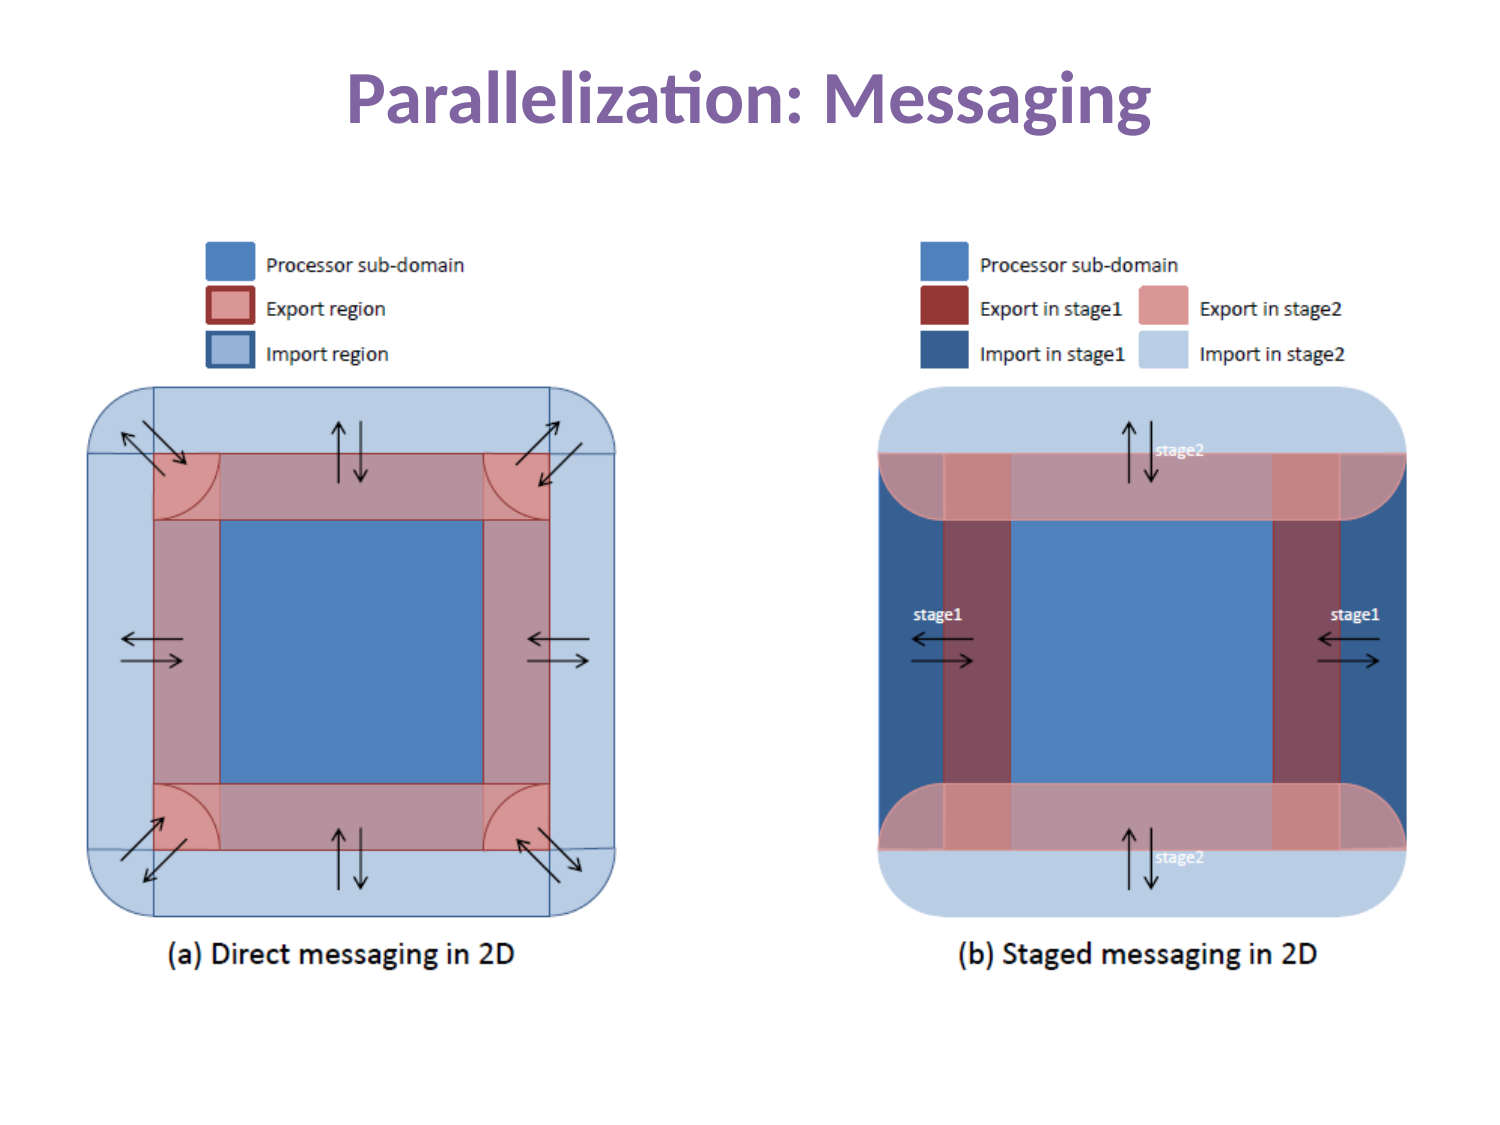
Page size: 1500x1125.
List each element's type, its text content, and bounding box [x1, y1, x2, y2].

text_box Parallelization: Messaging [0, 0, 1500, 188]
picture [74, 224, 1426, 1017]
